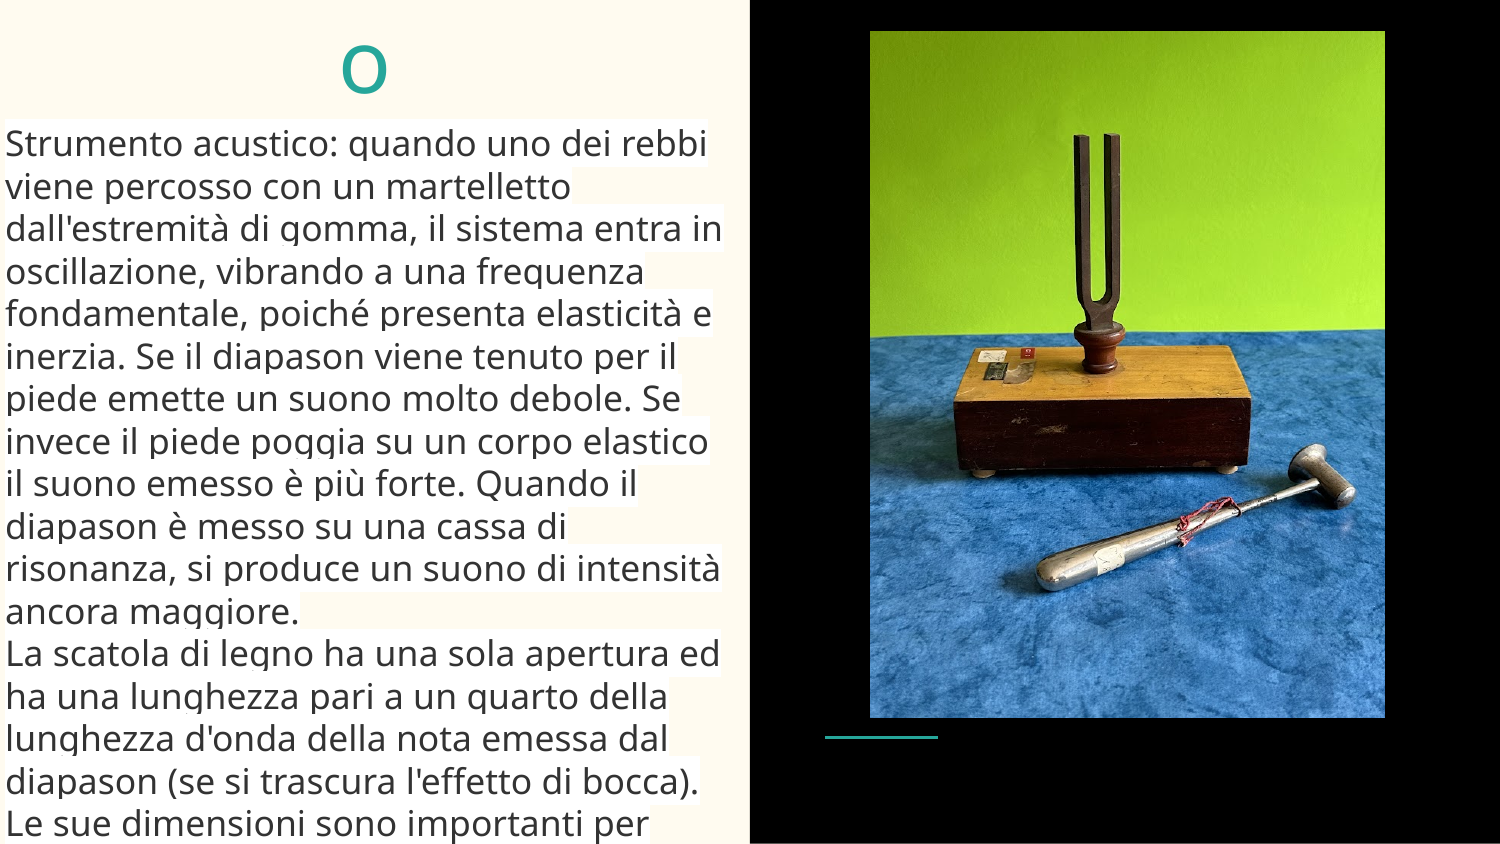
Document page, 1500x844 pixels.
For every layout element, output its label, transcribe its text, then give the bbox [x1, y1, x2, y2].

picture [869, 31, 1385, 718]
title Funzionamento [33, 0, 697, 106]
subtitle Strumento acustico: quando uno dei rebbi viene percosso con un martelletto dall'estremità di gomma, il sistema entra in oscillazione, vibrando a una frequenza fondamentale, poiché presenta elasticità e inerzia. Se il diapason viene tenuto per il piede emette un suono molto debole. Se invece il piede poggia su un corpo elastico il suono emesso è più forte. Quando il diapason è messo su una cassa di risonanza, si produce un suono di intensità ancora maggiore. La scatola di legno ha una sola apertura ed ha una lunghezza pari a un quarto della lunghezza d'onda della nota emessa dal diapason (se si trascura l'effetto di bocca). Le sue dimensioni sono importanti per avere una buona risonanza. [0, 106, 741, 844]
